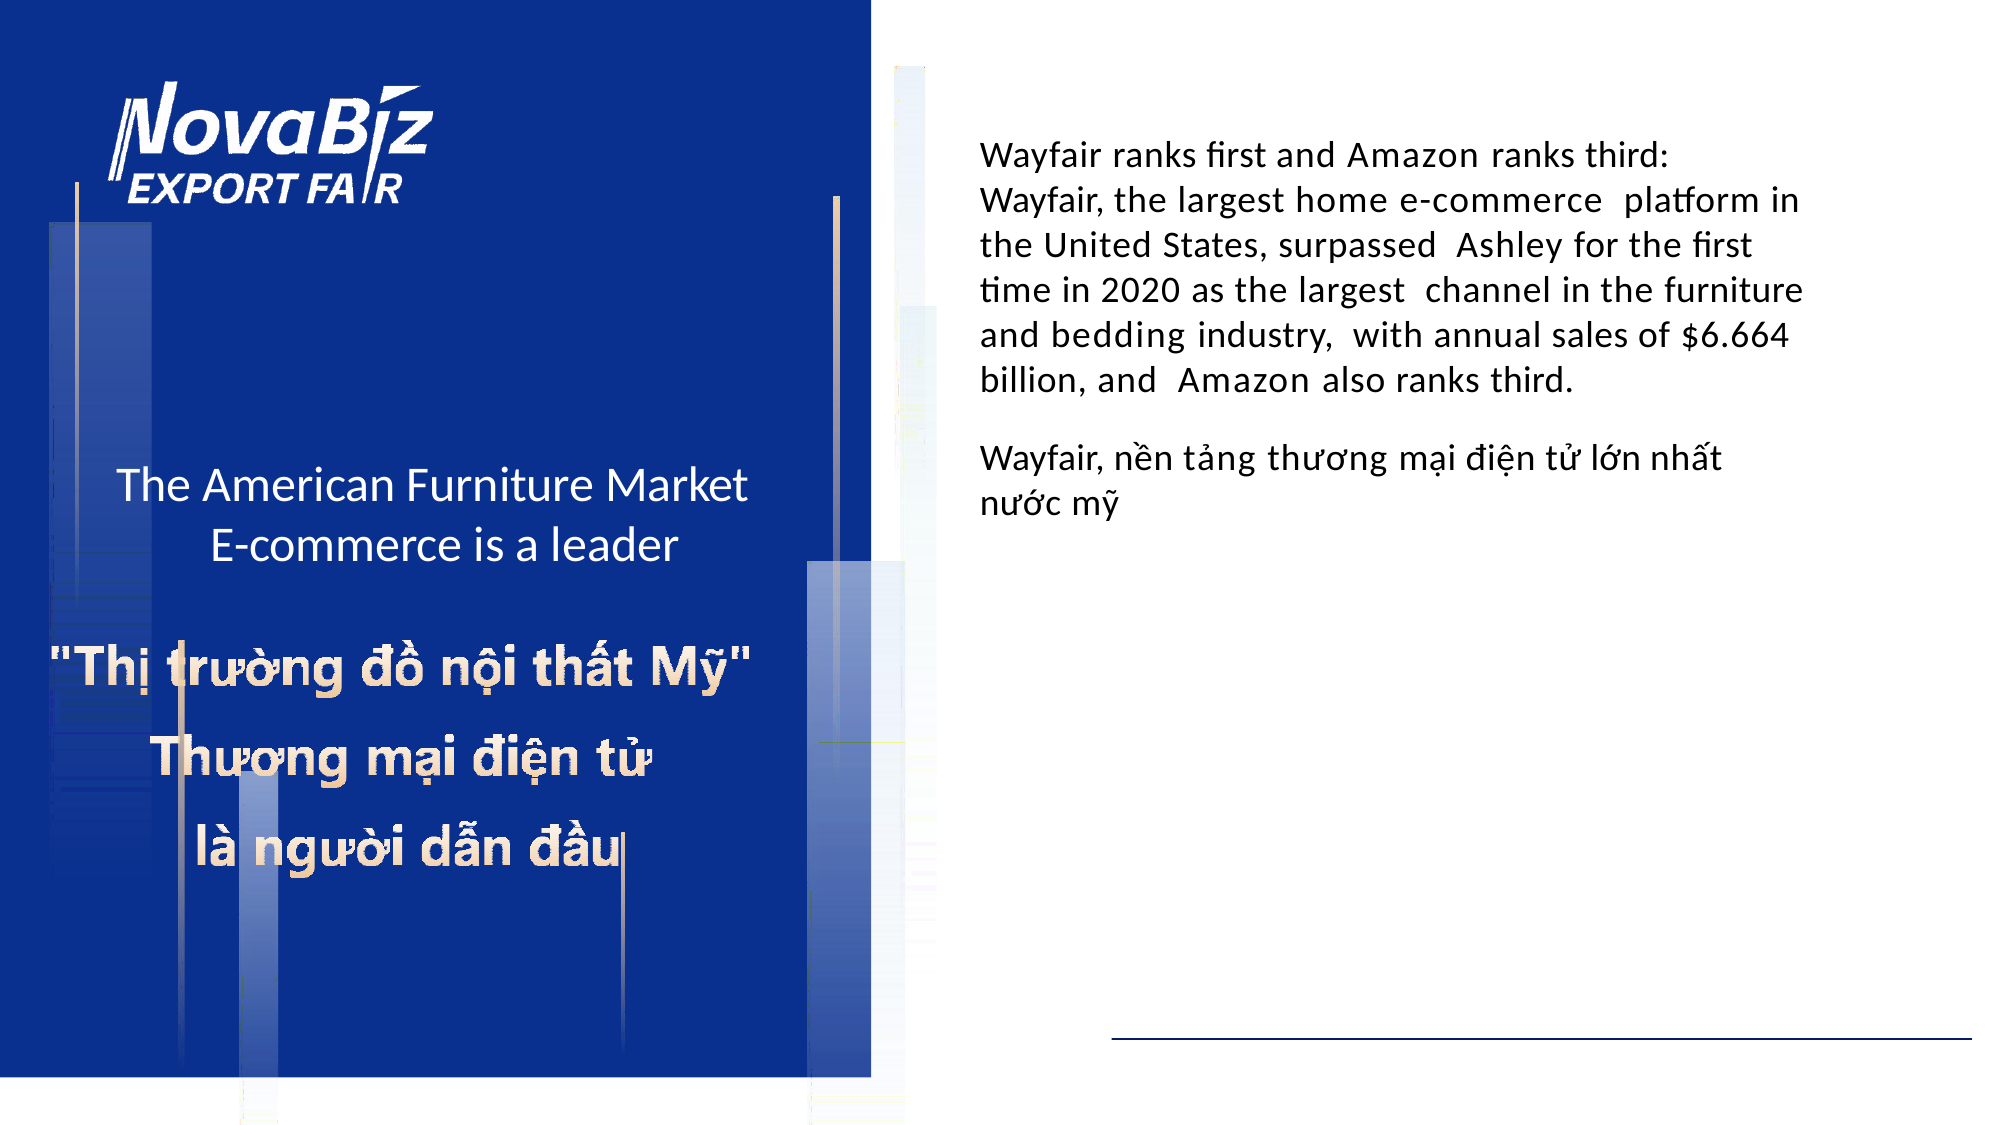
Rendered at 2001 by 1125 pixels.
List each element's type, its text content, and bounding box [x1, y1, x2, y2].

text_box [48, 65, 937, 1125]
text_box [0, 0, 872, 1078]
text_box Wayfair ranks first and Amazon ranks third: Wayfair, the largest home e-commerce platform in the United States, surpassed Ashley for the first time in 2020 as the largest channel in the furniture and bedding industry, with annual sales of $6.664 billion, and Amazon also ranks third. Wayfair, nền tảng thương mại điện tử lớn nhất nước mỹ [977, 127, 1817, 523]
